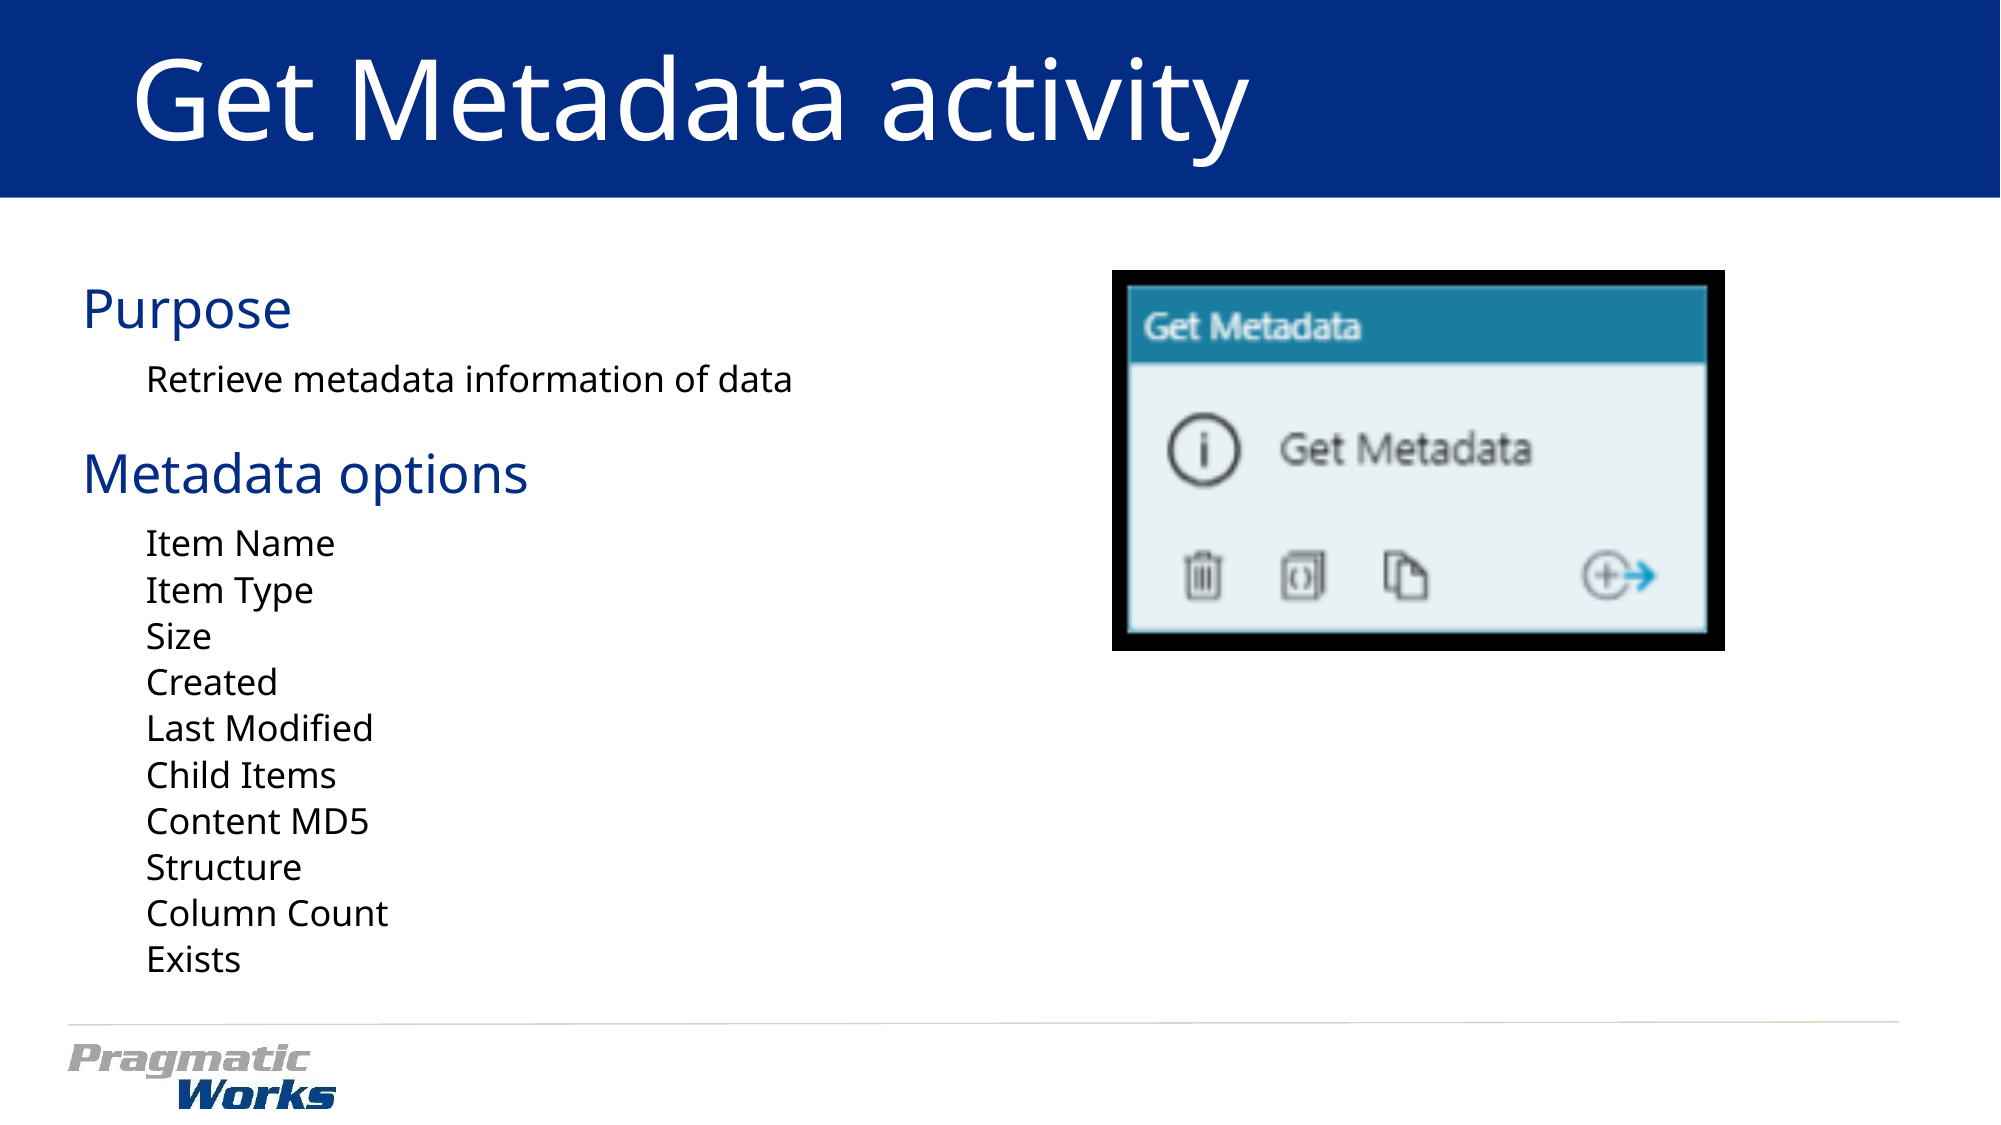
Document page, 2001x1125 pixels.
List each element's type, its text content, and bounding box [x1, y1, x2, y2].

title Get Metadata activity [115, 17, 1841, 192]
list Purpose Retrieve metadata information of data Metadata options Item Name Item Type Size Created Last Modified Child Items Content MD5 Structure Column Count Exists [67, 275, 1038, 989]
picture [67, 1044, 336, 1109]
picture [1112, 270, 1725, 651]
